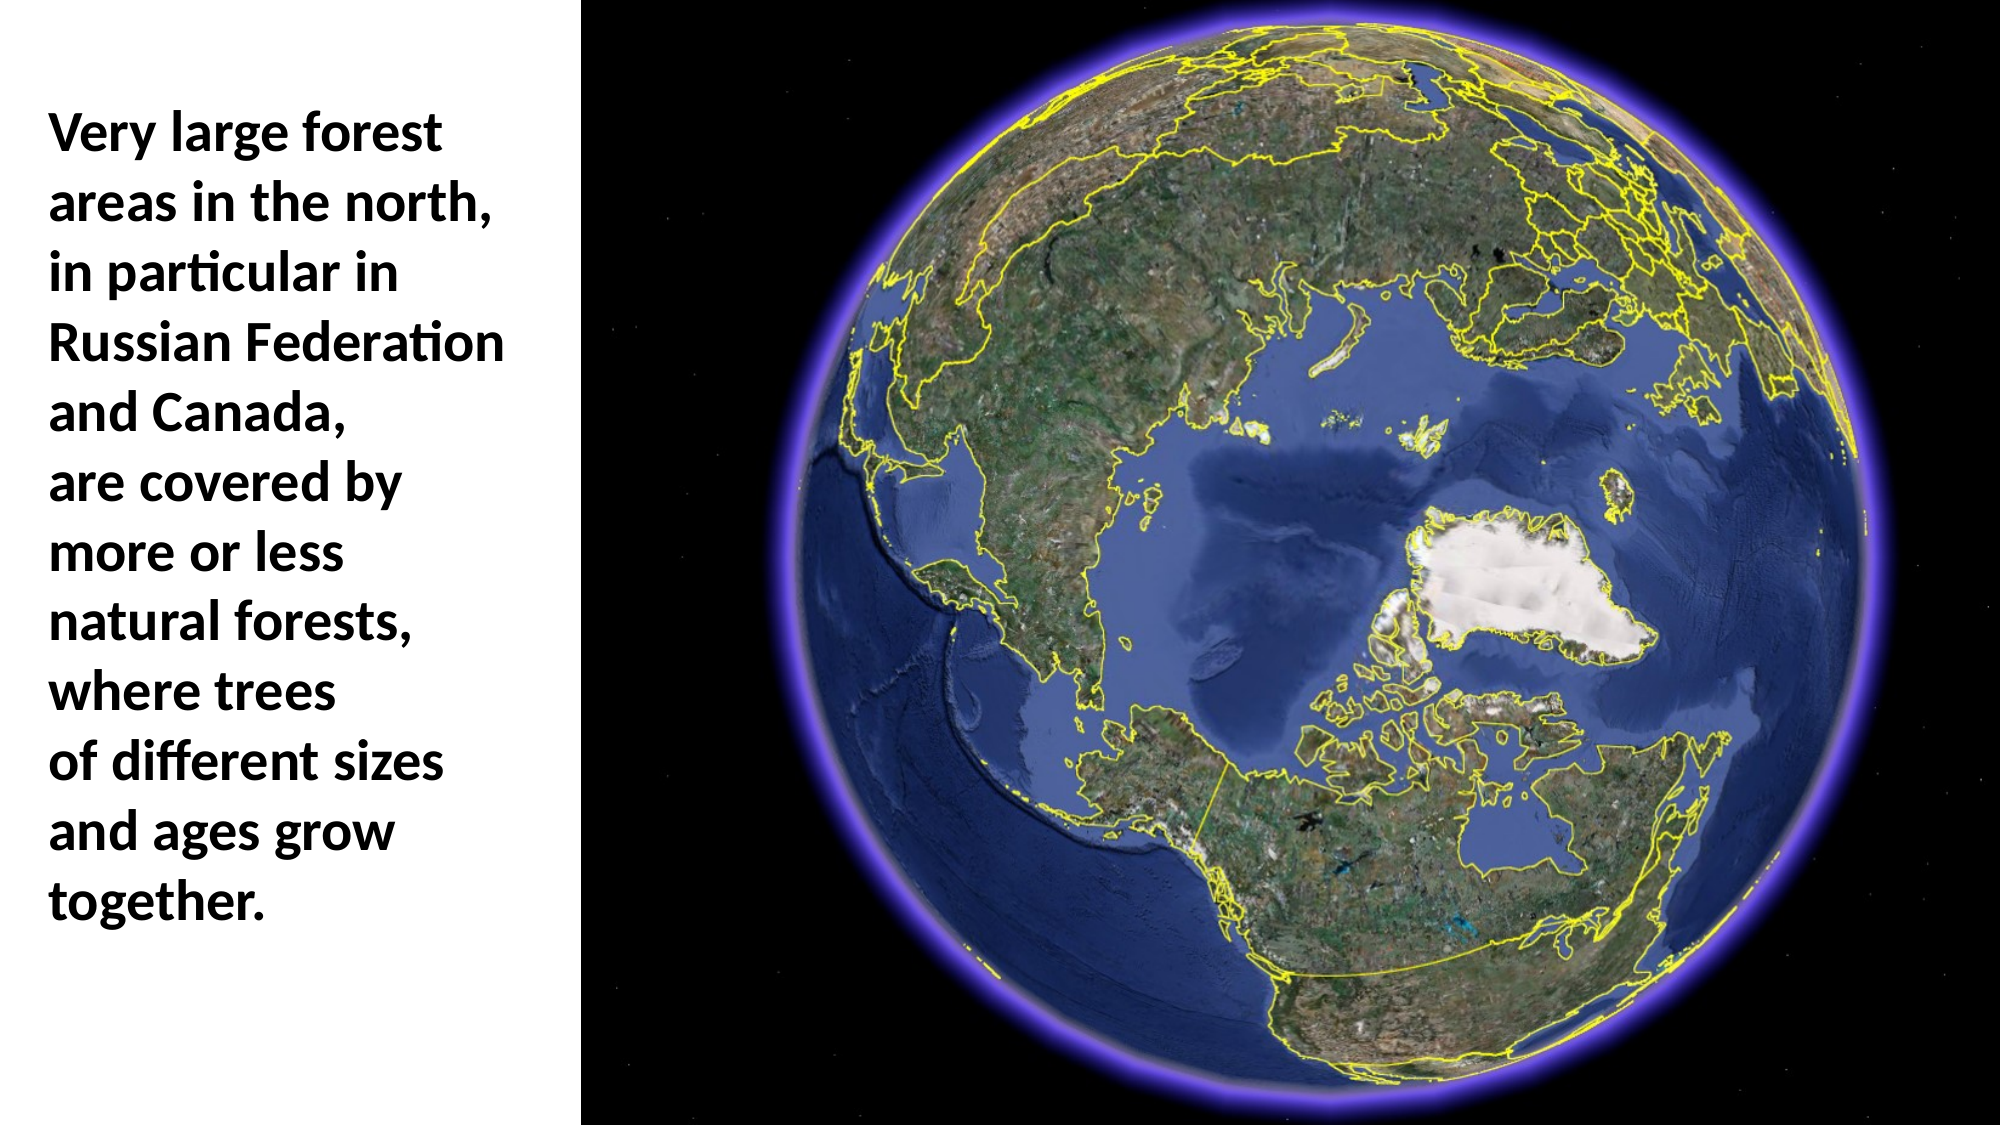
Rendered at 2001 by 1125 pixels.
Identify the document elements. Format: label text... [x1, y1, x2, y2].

text_box Very large forest areas in the north, in particular in Russian Federation and Canada, are covered by more or less natural forests, where trees of different sizes and ages grow together. [33, 85, 538, 1030]
picture [581, 0, 2000, 1125]
